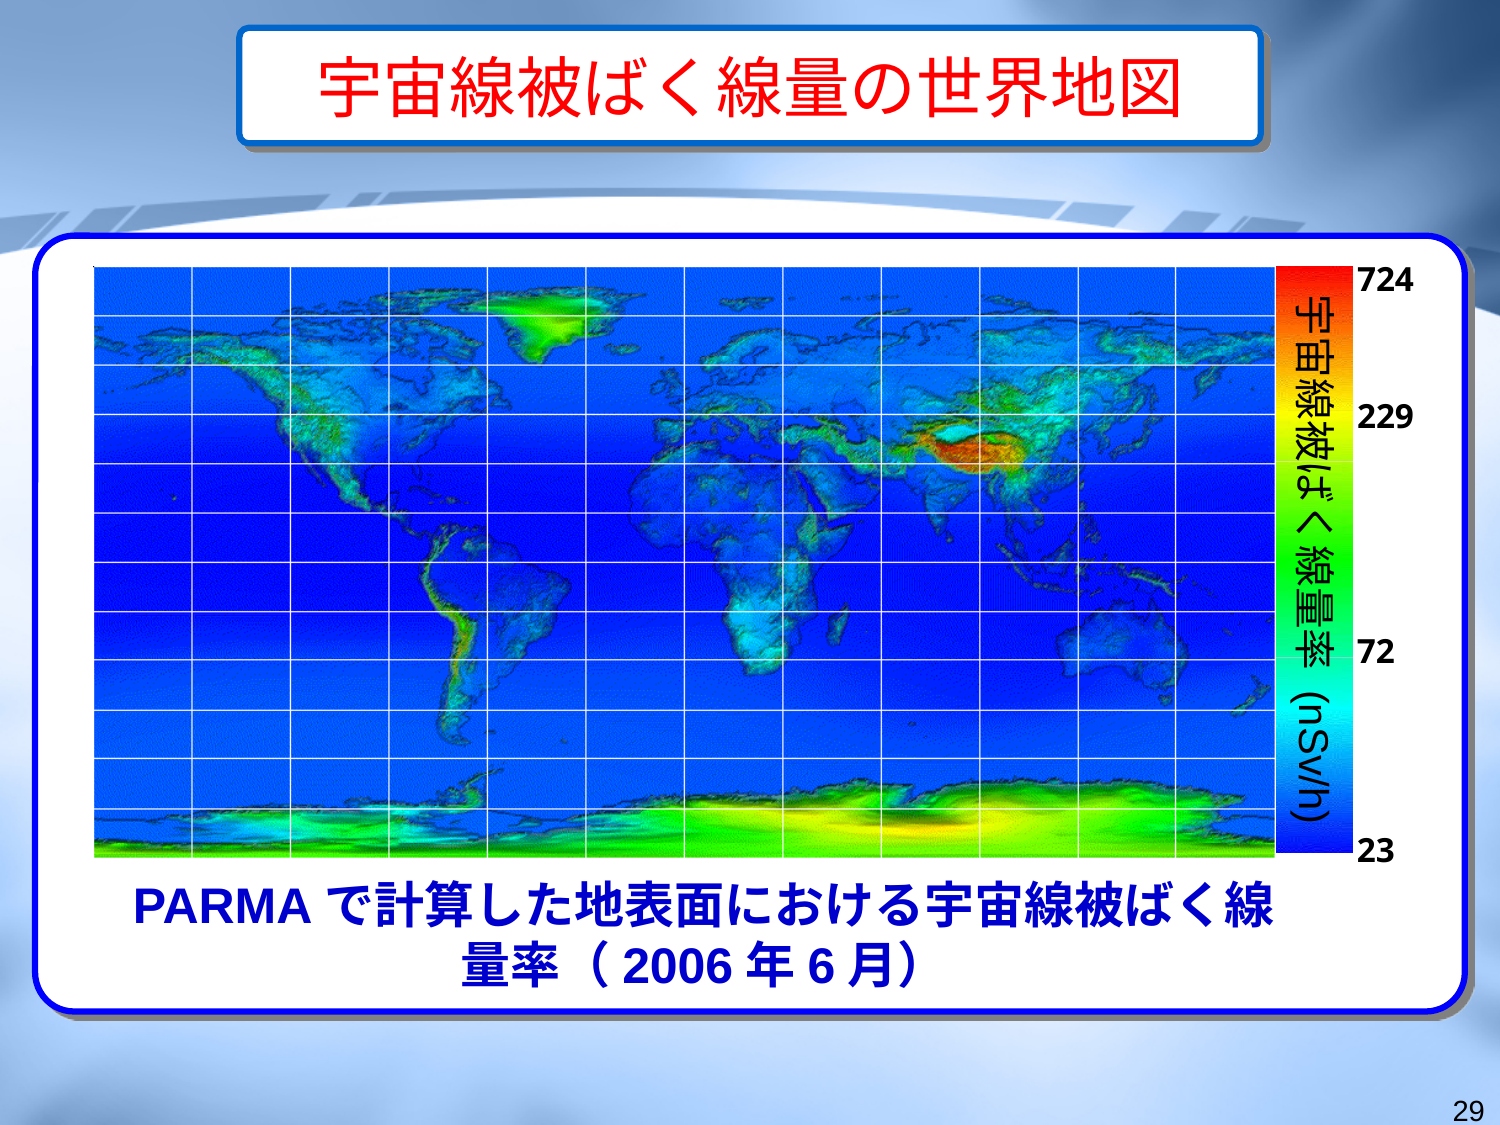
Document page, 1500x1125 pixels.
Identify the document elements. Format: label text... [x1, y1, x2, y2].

text_box [35, 235, 1465, 1012]
text_box 宇宙線被ばく線量の世界地図 [239, 27, 1261, 144]
text_box PARMAで計算した地表面における宇宙線被ばく線量率（2006年6月） [93, 877, 1314, 1001]
text_box 29 [1418, 1084, 1500, 1125]
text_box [93, 257, 1428, 870]
picture [0, 0, 1500, 1125]
